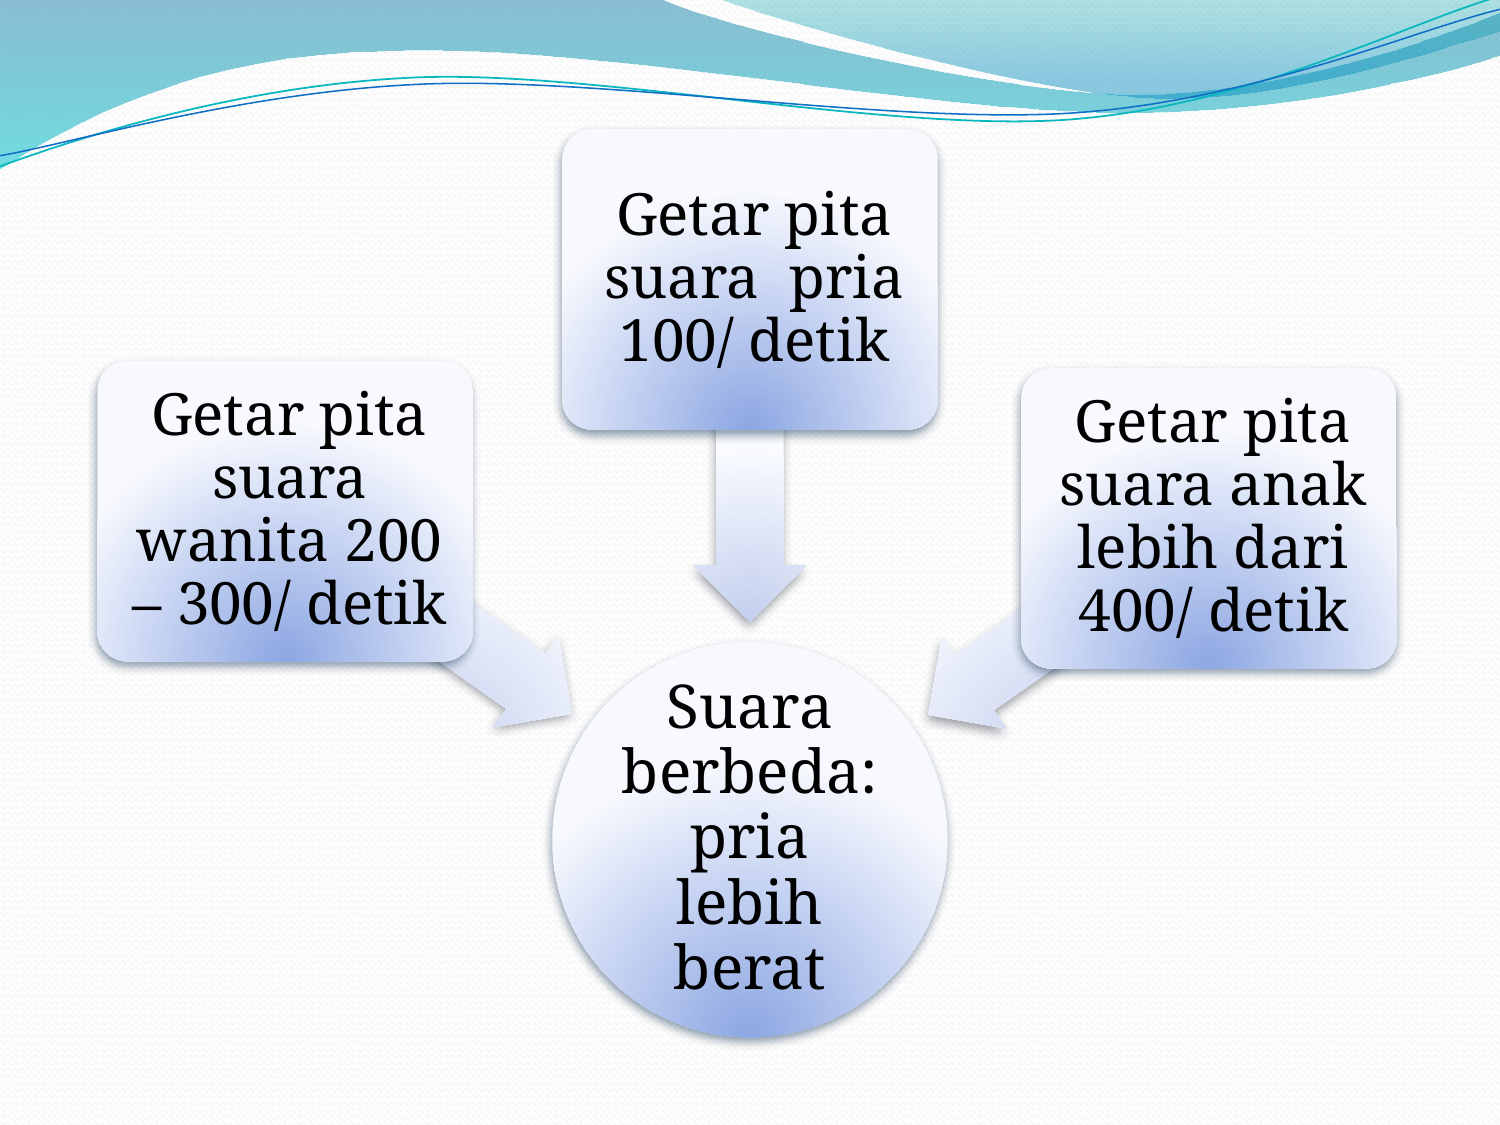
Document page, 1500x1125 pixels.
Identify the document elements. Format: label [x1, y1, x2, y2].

list [74, 128, 1426, 1038]
